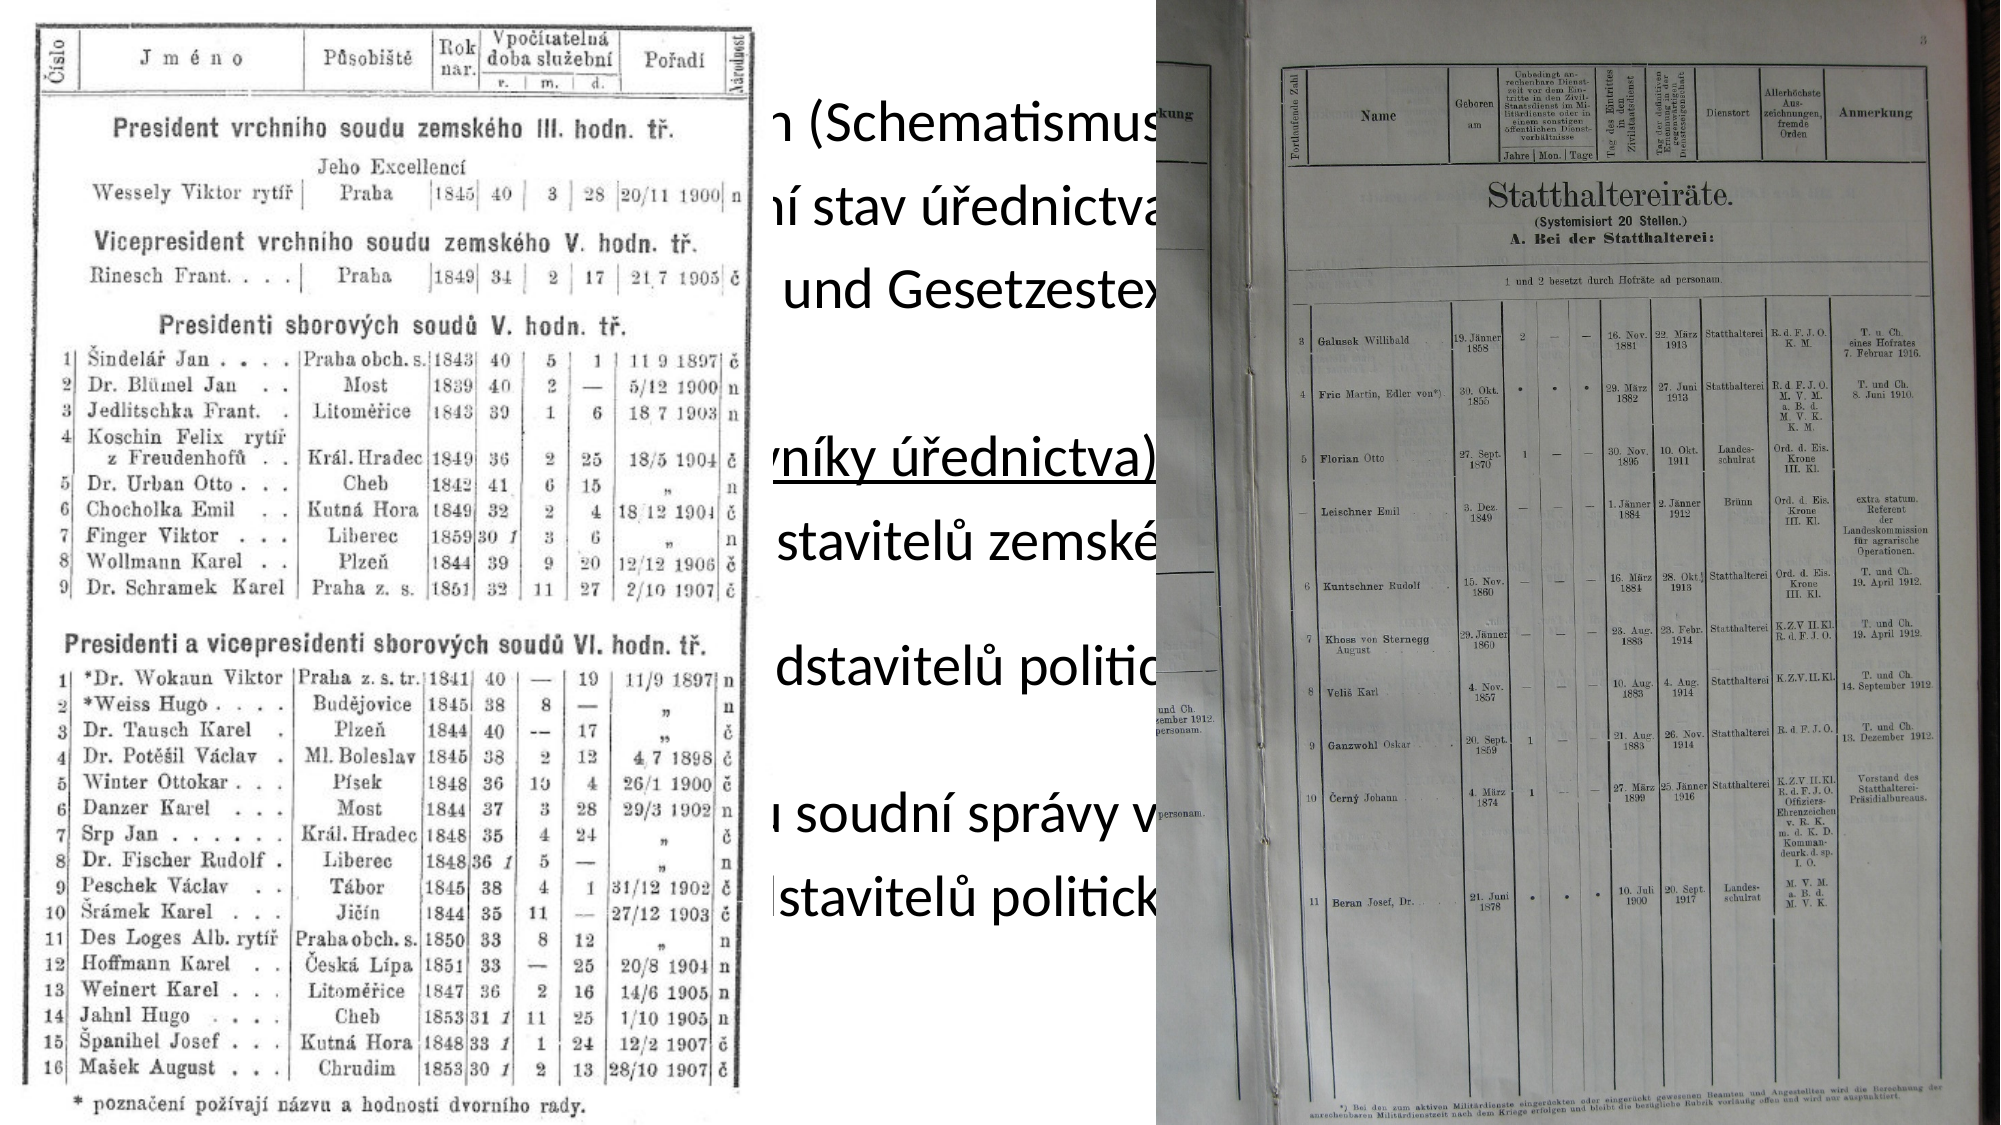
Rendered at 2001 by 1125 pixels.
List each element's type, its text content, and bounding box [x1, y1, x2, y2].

list Hof und Staats-Handbuch (Schematismus) Personalstand (Personální stav úřednictva, Konkretální status) ALEX Historische Rechts- und Gesetzestexte (https://alex.onb.ac.at/) Novodobé přehledy (slovníky úřednictva) - Lišková, M.: Slovník představitelů zemské samosprávy v Čechách 1861-1913 - Klečacký, M.: Slovník představitelů politické správy v Čechách v letech 1849-1918 - týž: Slovník představitelů soudní správy v Čechách v letech 1849-1918 - Vyskočil, A.: Slovník představitelů politické správy na Moravě v letech 1850-1918 [773, 83, 1156, 1072]
picture [12, 0, 773, 1125]
picture [1156, 0, 2000, 1125]
